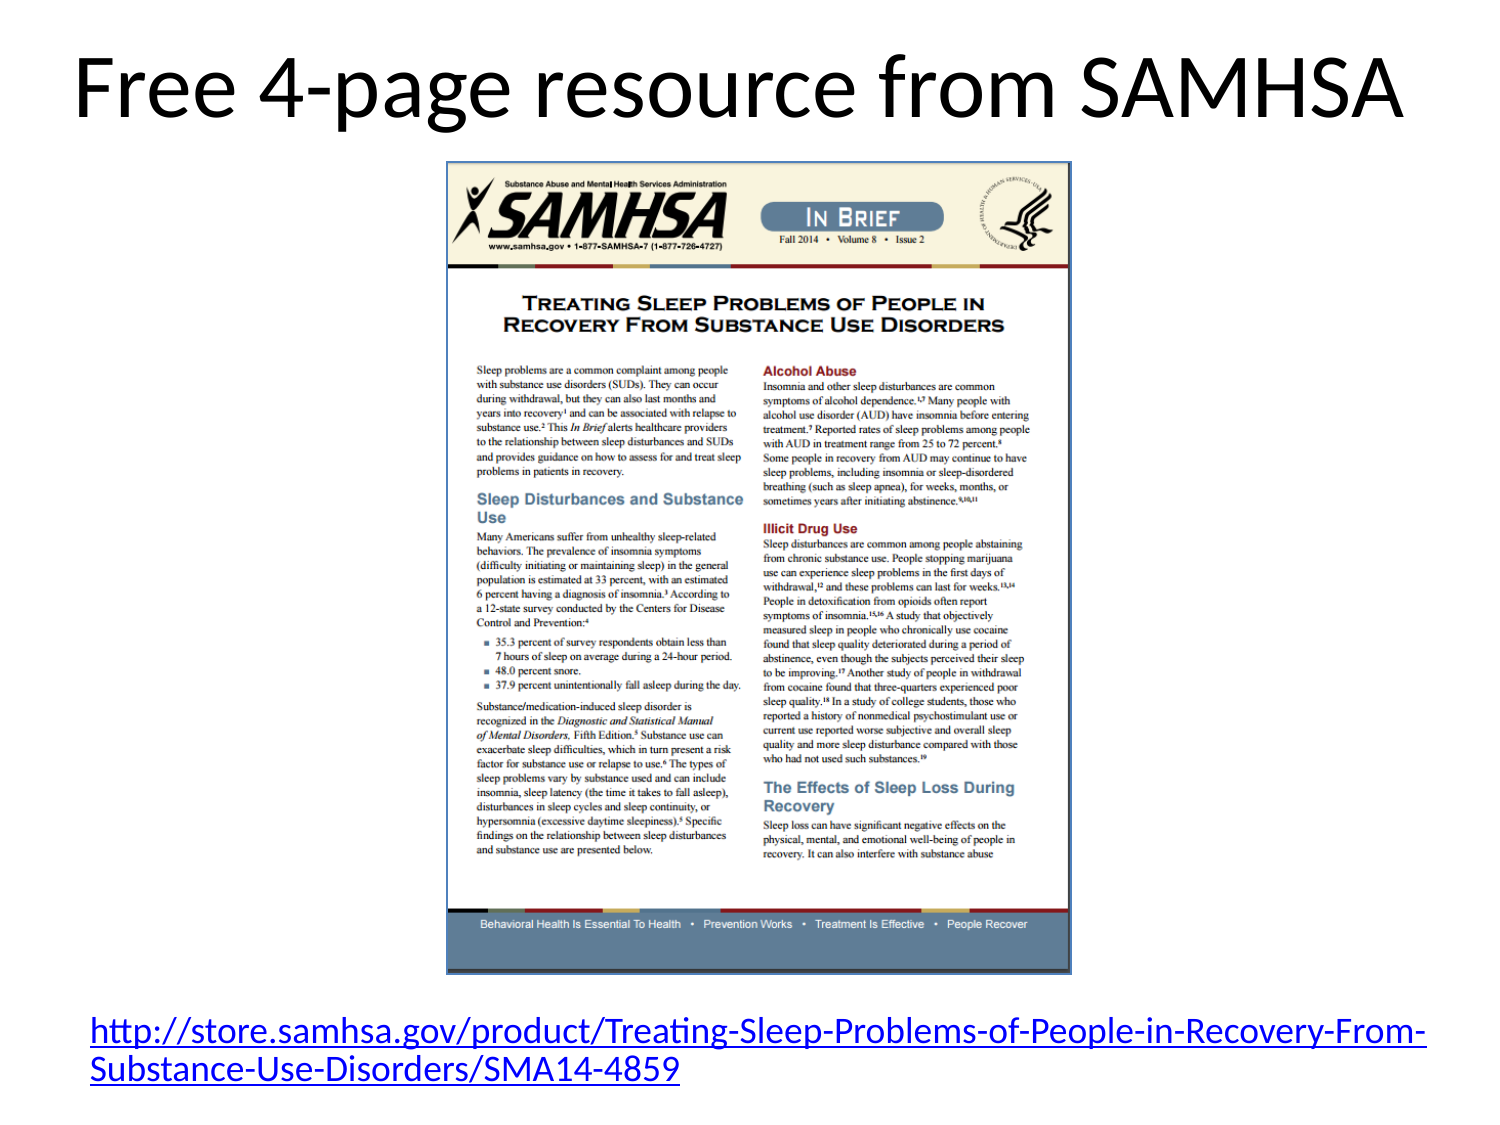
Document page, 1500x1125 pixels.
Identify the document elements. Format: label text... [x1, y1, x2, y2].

title Free 4-page resource from SAMHSA [28, 0, 1451, 189]
text_box http://store.samhsa.gov/product/Treating-Sleep-Problems-of-People-in-Recovery-From-Substance-Use-Disorders/SMA14-4859 [75, 998, 1451, 1104]
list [447, 162, 1071, 974]
